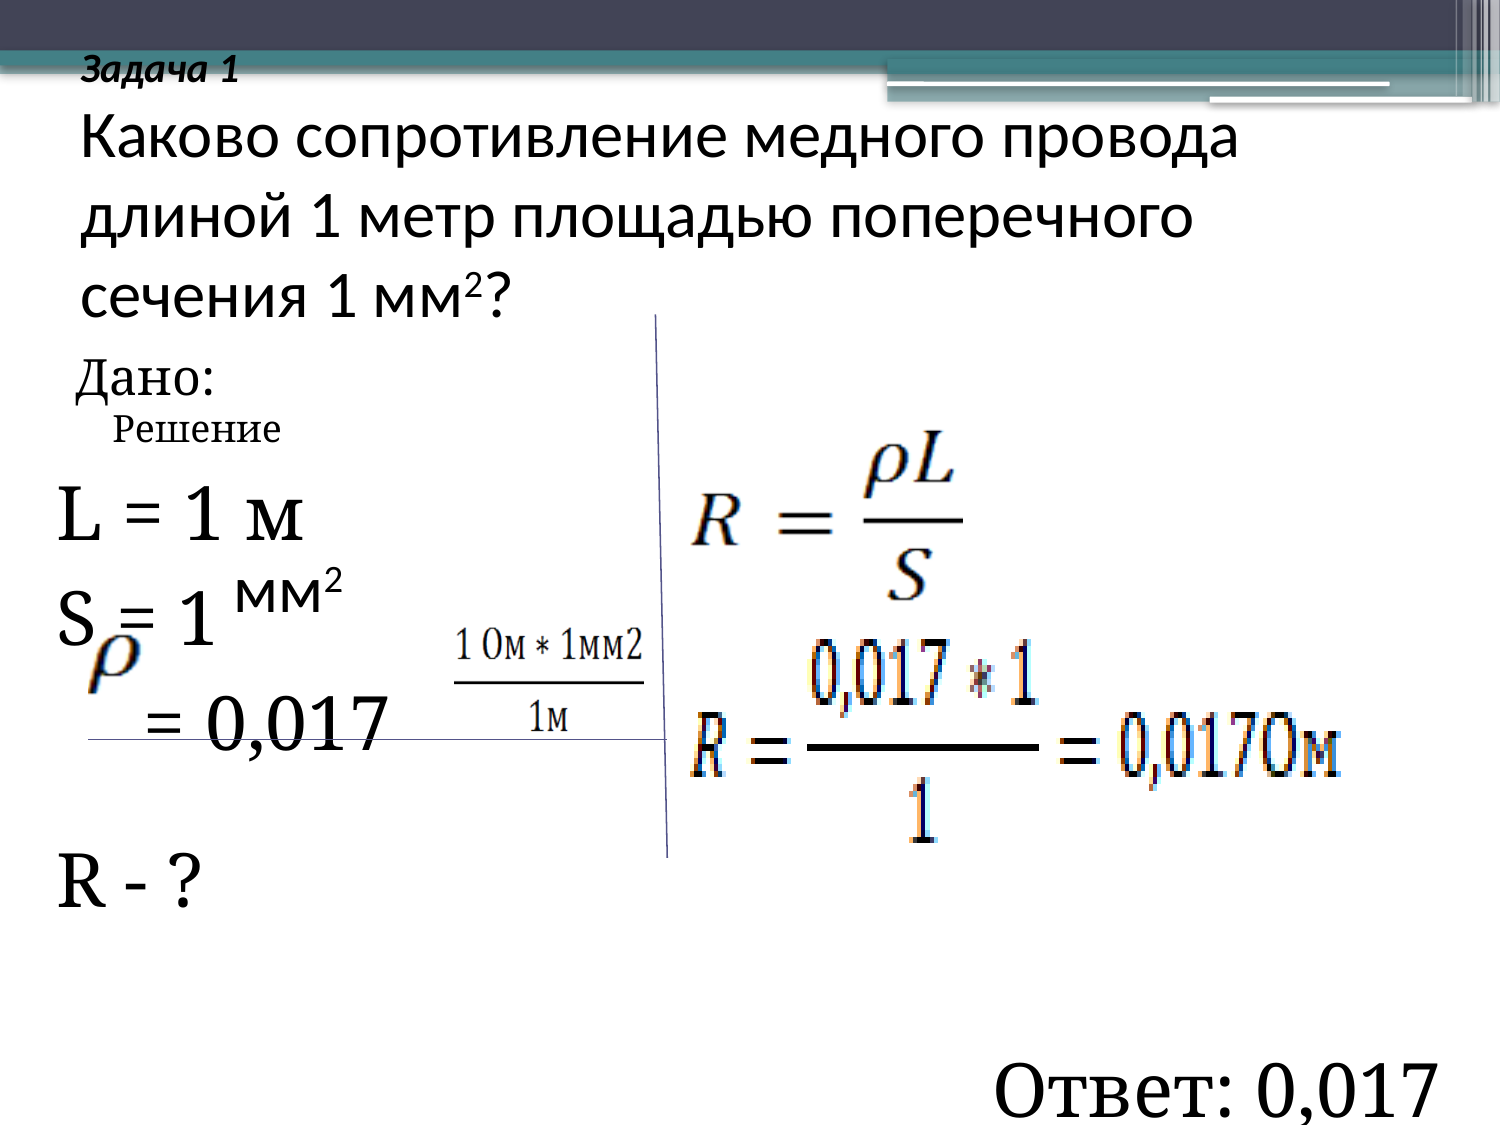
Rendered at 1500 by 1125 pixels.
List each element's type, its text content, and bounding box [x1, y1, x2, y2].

picture [88, 597, 148, 717]
text_box [0, 131, 1500, 207]
picture [454, 621, 644, 739]
picture [690, 420, 963, 615]
picture [690, 633, 1341, 870]
text_box Задача 1 Каково сопротивление медного провода длиной 1 метр площадью поперечного сечения 1 мм2? [64, 260, 1412, 338]
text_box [655, 746, 668, 859]
text_box Дано: Решение L = 1 м S = 1 = 0,017 R - ? Ответ: 0,017 Ом [41, 338, 1500, 1125]
text_box [0, 0, 1500, 75]
text_box [0, 207, 1500, 260]
text_box мм2 [218, 538, 455, 634]
text_box Задача 1 Каково сопротивление медного провода длиной 1 метр площадью поперечного сечения 1 мм2? [64, 75, 1412, 131]
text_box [655, 314, 668, 739]
